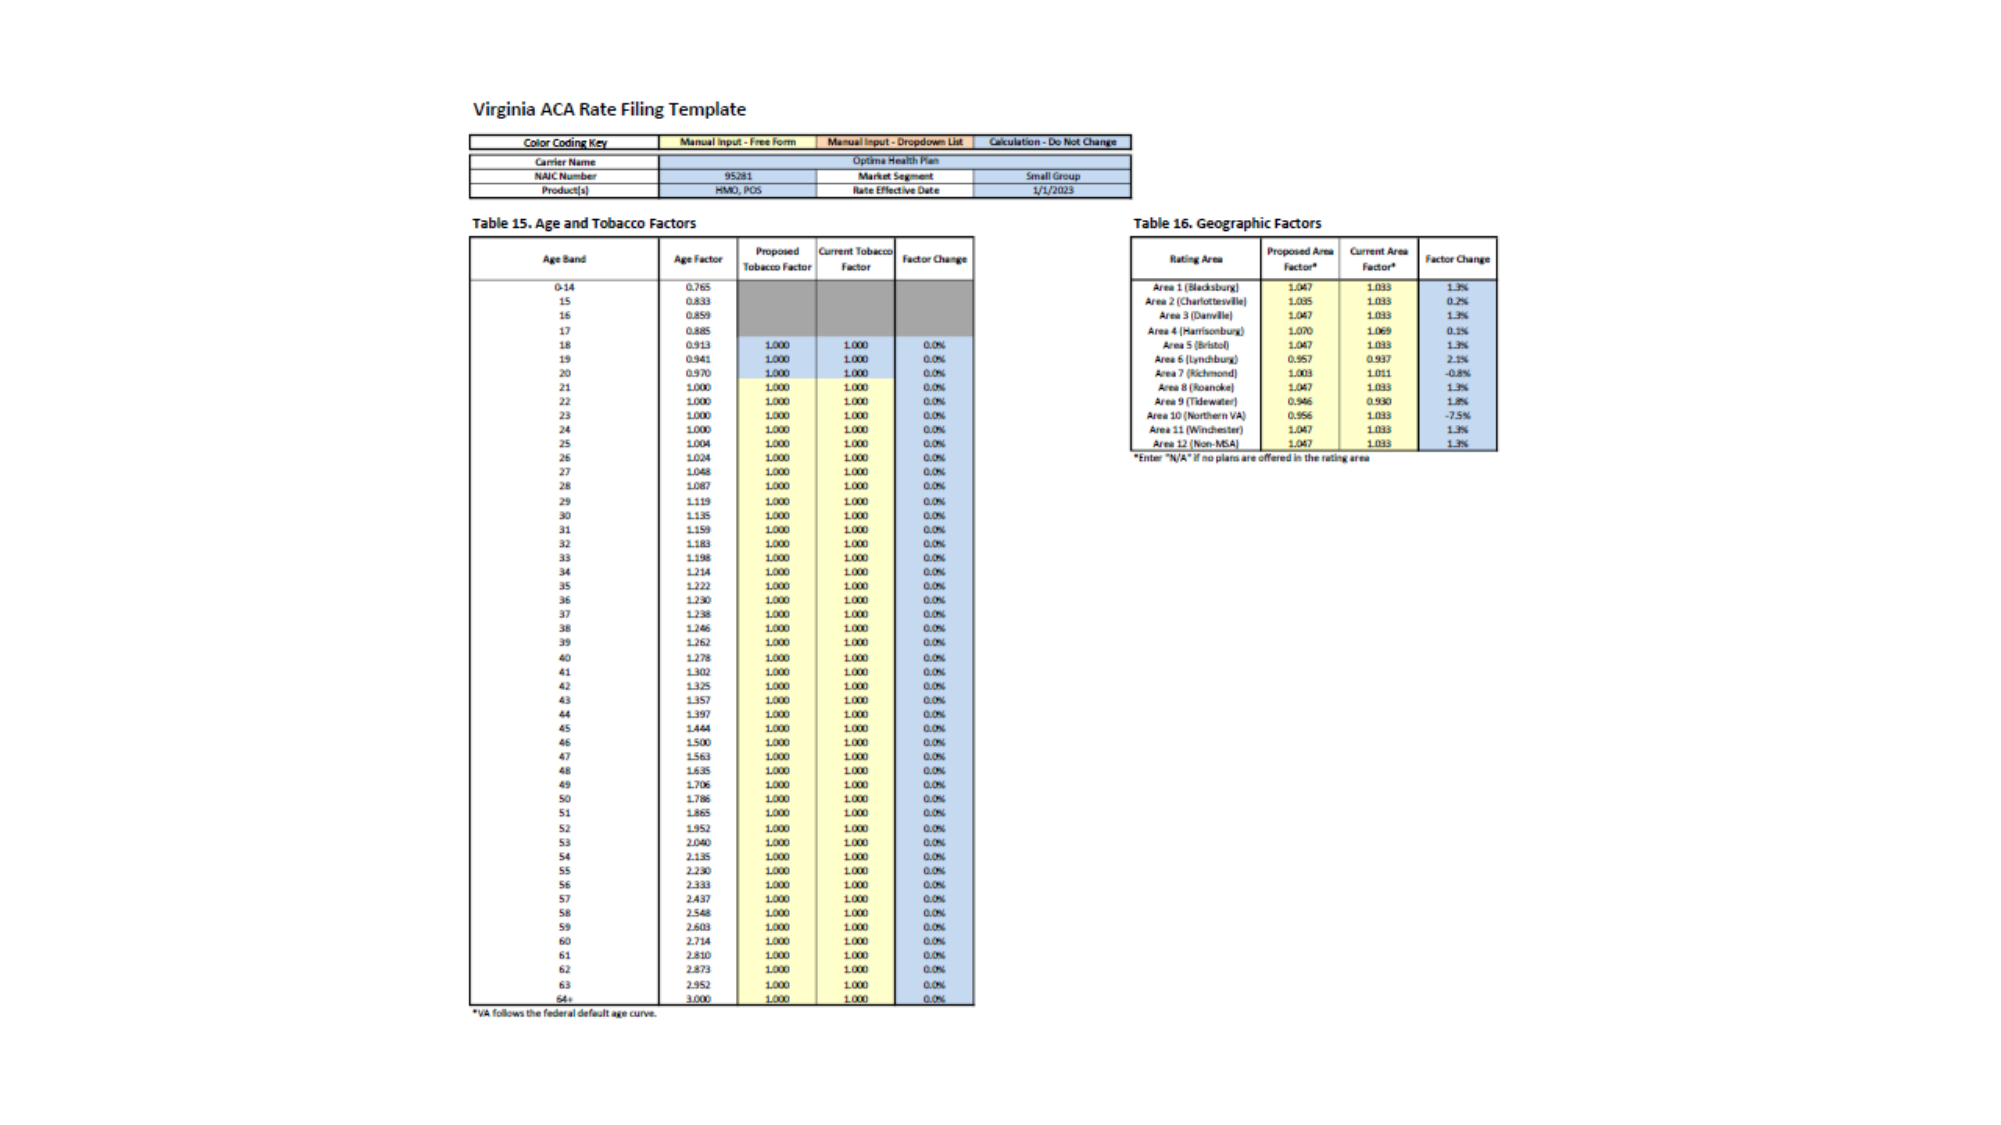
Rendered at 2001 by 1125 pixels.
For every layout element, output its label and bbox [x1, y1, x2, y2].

picture [438, 72, 1562, 1053]
